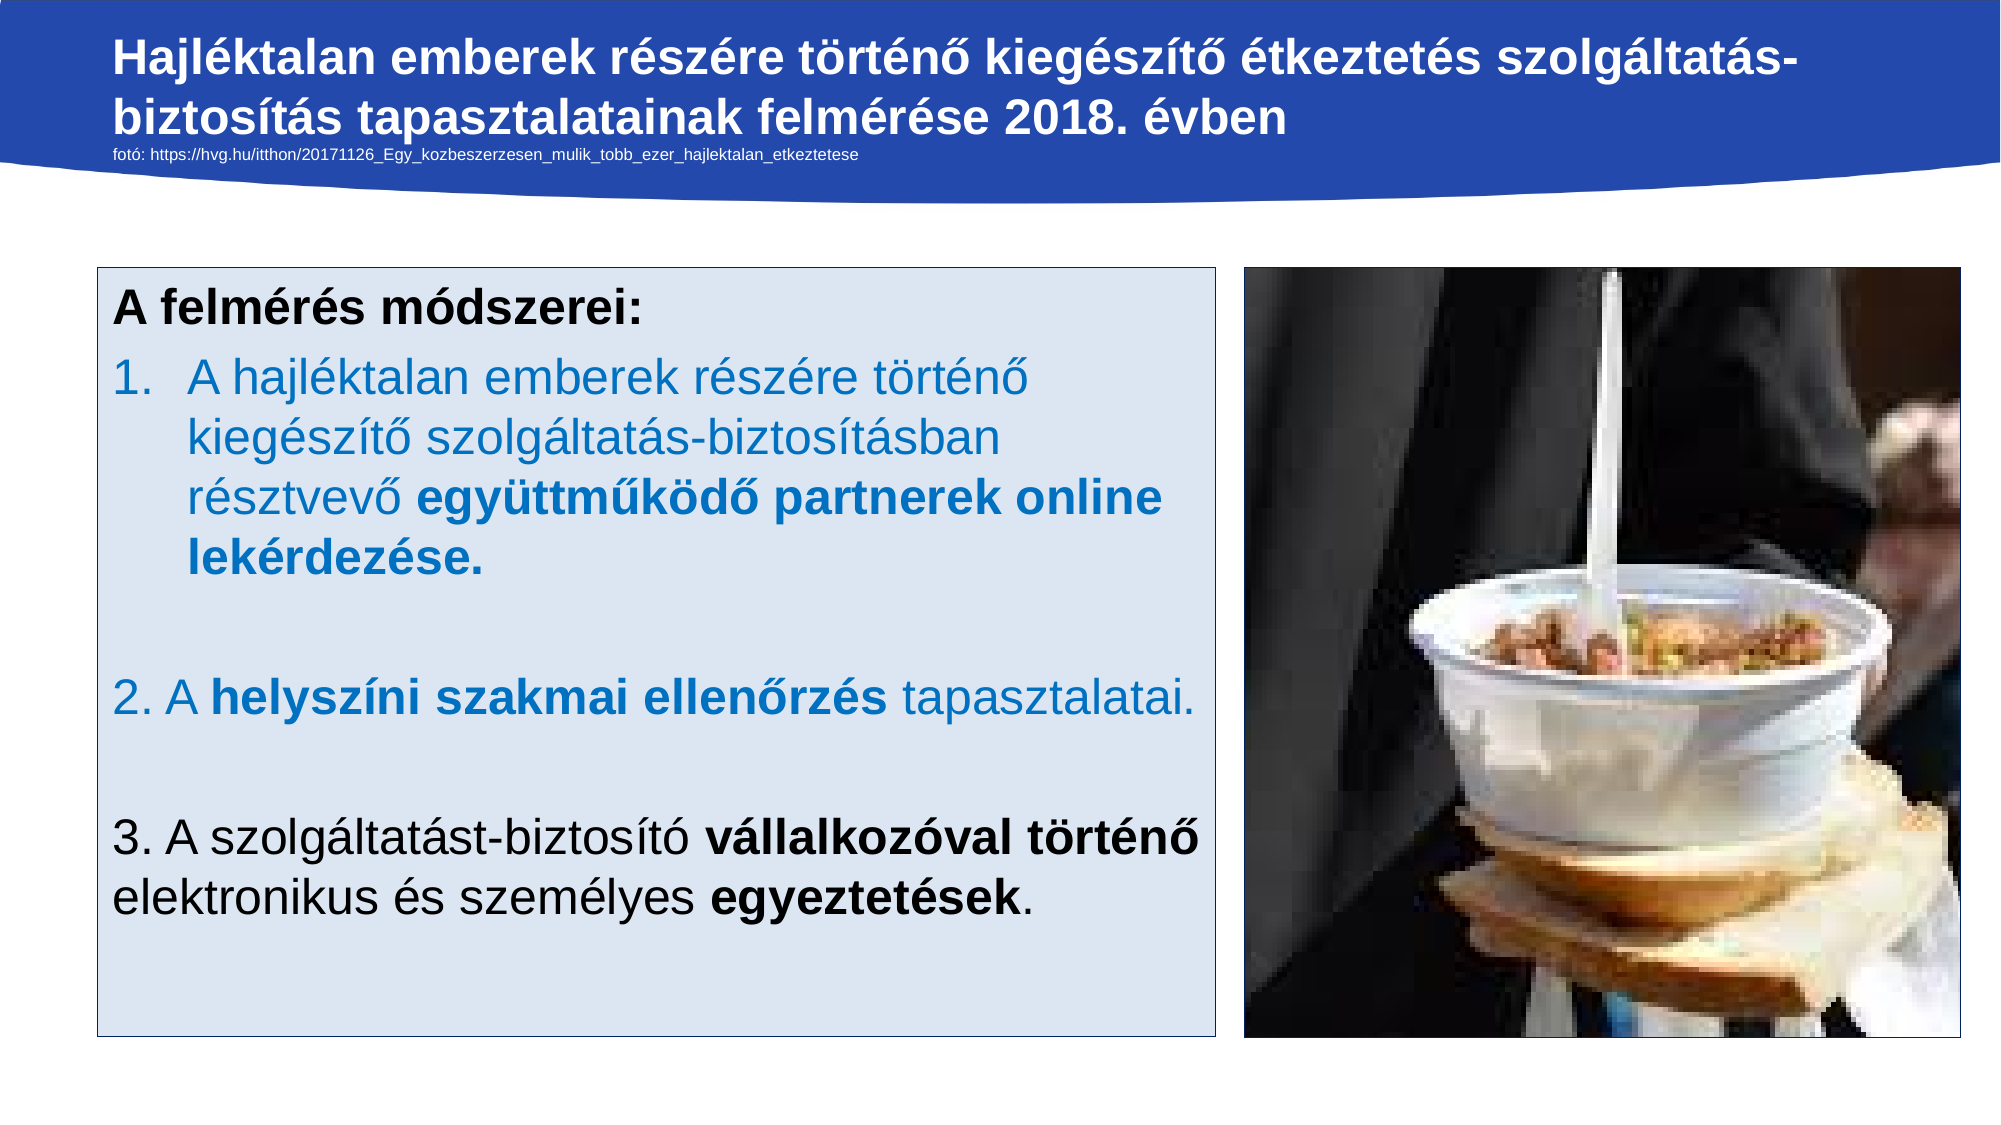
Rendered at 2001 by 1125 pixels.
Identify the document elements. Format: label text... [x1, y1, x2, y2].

picture [0, 0, 2001, 1125]
list A felmérés módszerei: A hajléktalan emberek részére történő kiegészítő szolgáltatás-biztosításban résztvevő együttműködő partnerek online lekérdezése. 2. A helyszíni szakmai ellenőrzés tapasztalatai. 3. A szolgáltatást-biztosító vállalkozóval történő elektronikus és személyes egyeztetések. [97, 267, 1216, 1037]
title Hajléktalan emberek részére történő kiegészítő étkeztetés szolgáltatás-biztosítás tapasztalatainak felmérése 2018. évben fotó: https://hvg.hu/itthon/20171126_Egy_kozbeszerzesen_mulik_tobb_ezer_hajlektalan_etkeztetese [97, 7, 1949, 181]
